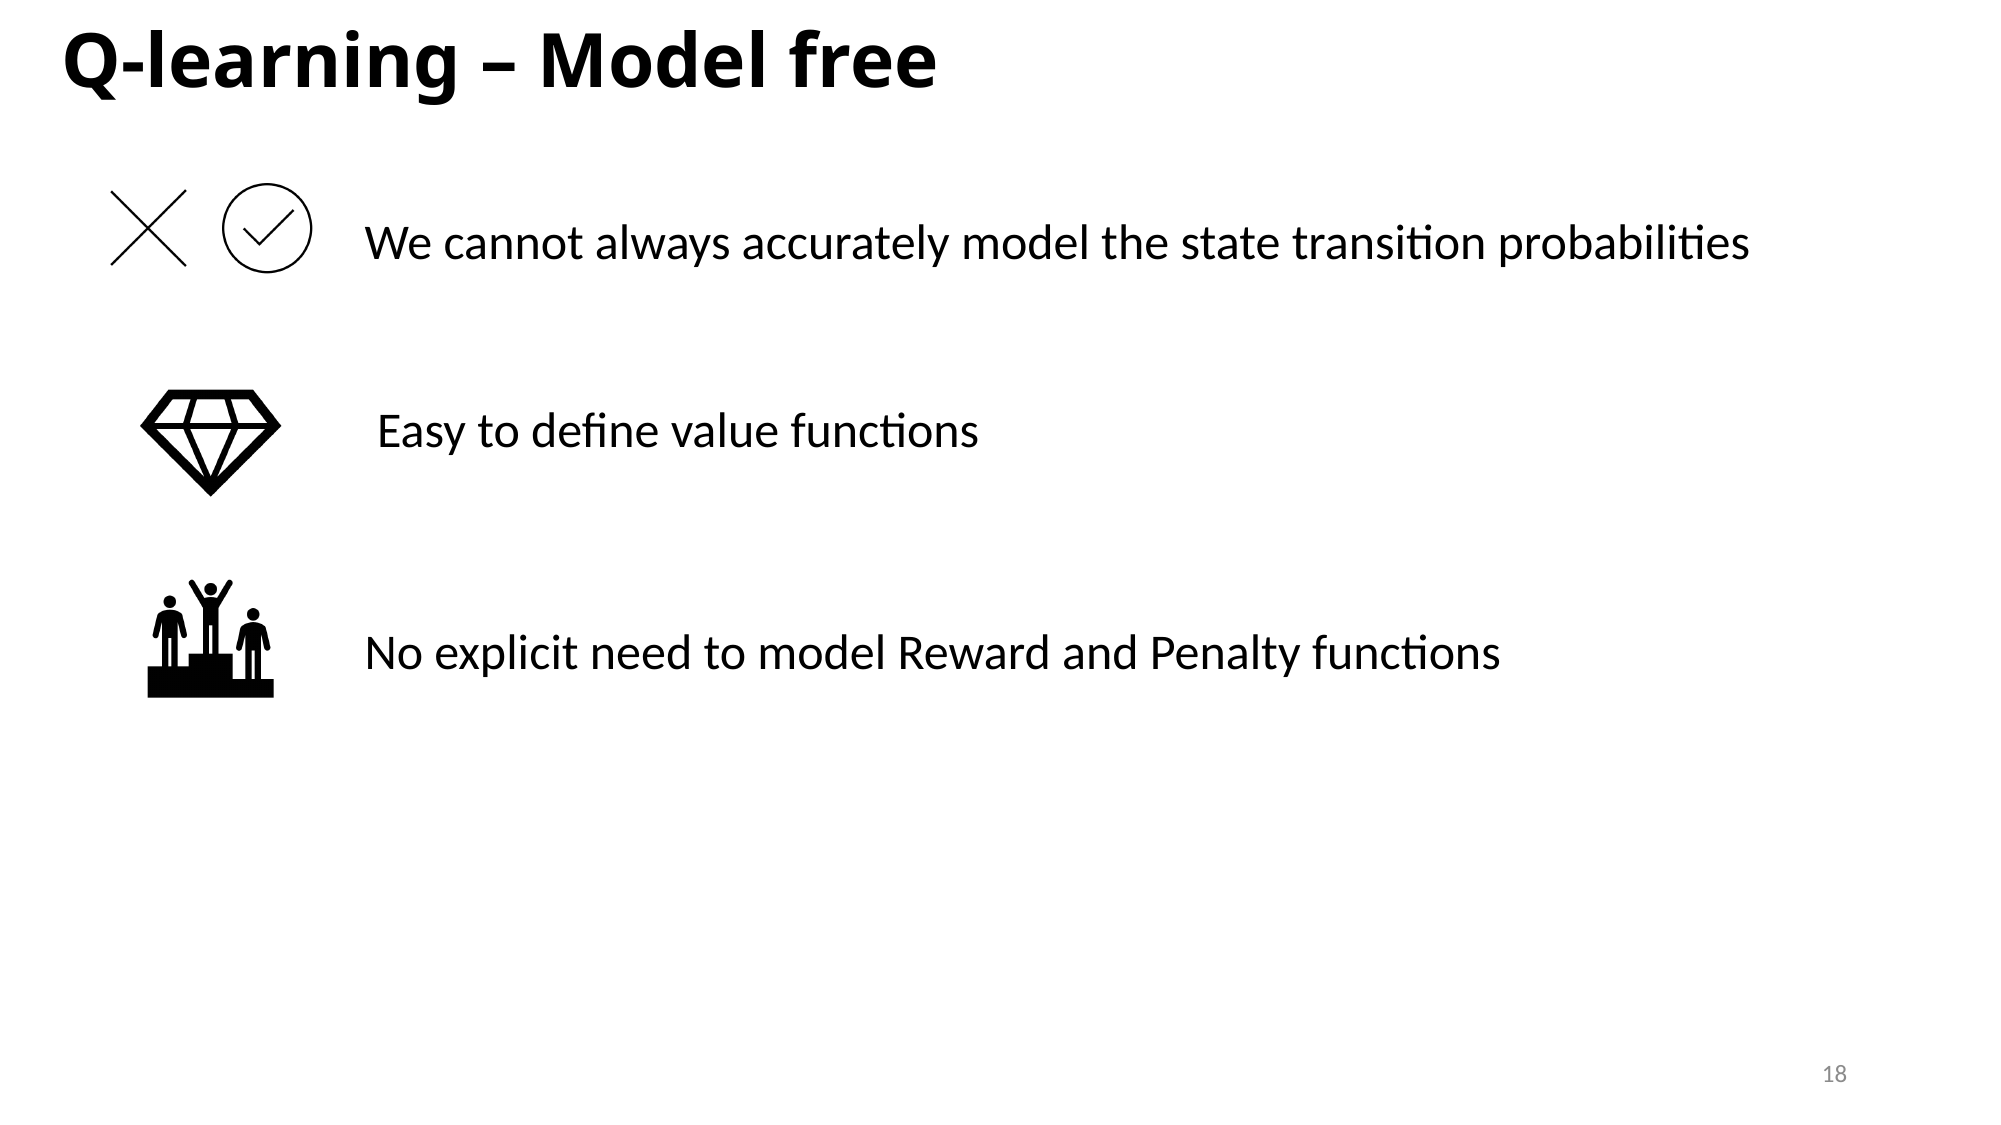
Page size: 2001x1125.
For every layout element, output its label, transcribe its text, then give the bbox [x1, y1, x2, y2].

picture [210, 171, 324, 285]
picture [135, 366, 286, 517]
title Q-learning – Model free [46, 11, 1633, 112]
list We cannot always accurately model the state transition probabilities [349, 178, 1816, 278]
picture [135, 563, 286, 714]
picture [92, 171, 206, 285]
text_box Easy to define value functions [362, 366, 1829, 466]
text_box No explicit need to model Reward and Penalty functions [349, 589, 1816, 689]
slide_number 18 [1412, 1042, 1863, 1103]
